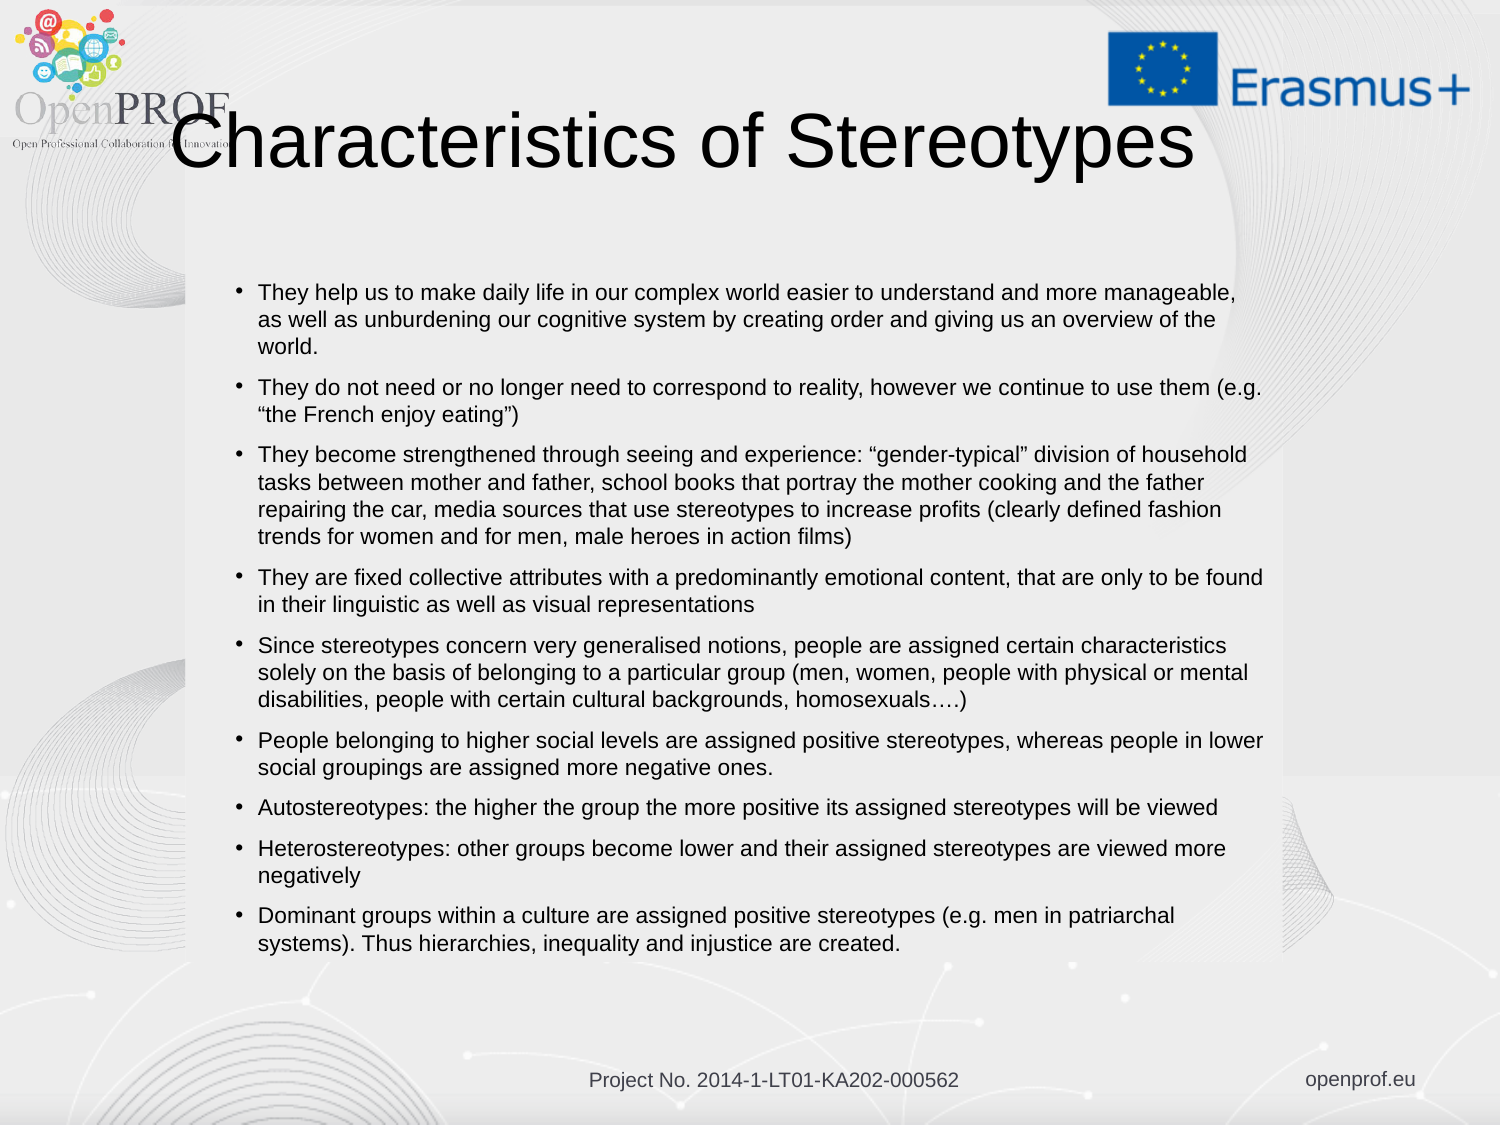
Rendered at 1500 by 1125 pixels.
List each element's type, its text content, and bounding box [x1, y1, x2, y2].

title Characteristics of Stereotypes [135, 42, 1230, 231]
list They help us to make daily life in our complex world easier to understand and more manageable, as well as unburdening our cognitive system by creating order and giving us an overview of the world. They do not need or no longer need to correspond to reality, however we continue to use them (e.g. “the French enjoy eating”) They become strengthened through seeing and experience: “gender-typical” division of household tasks between mother and father, school books that portray the mother cooking and the father repairing the car, media sources that use stereotypes to increase profits (clearly defined fashion trends for women and for men, male heroes in action films) They are fixed collective attributes with a predominantly emotional content, that are only to be found in their linguistic as well as visual representations Since stereotypes concern very generalised notions, people are assigned certain characteristics solely on the basis of belonging to a particular group (men, women, people with physical or mental disabilities, people with certain cultural backgrounds, homosexuals….) People belonging to higher social levels are assigned positive stereotypes, whereas people in lower social groupings are assigned more negative ones. Autostereotypes: the higher the group the more positive its assigned stereotypes will be viewed Heterostereotypes: other groups become lower and their assigned stereotypes are viewed more negatively Dominant groups within a culture are assigned positive stereotypes (e.g. men in patriarchal systems). Thus hierarchies, inequality and injustice are created. [187, 262, 1282, 977]
picture [0, 0, 1500, 1125]
